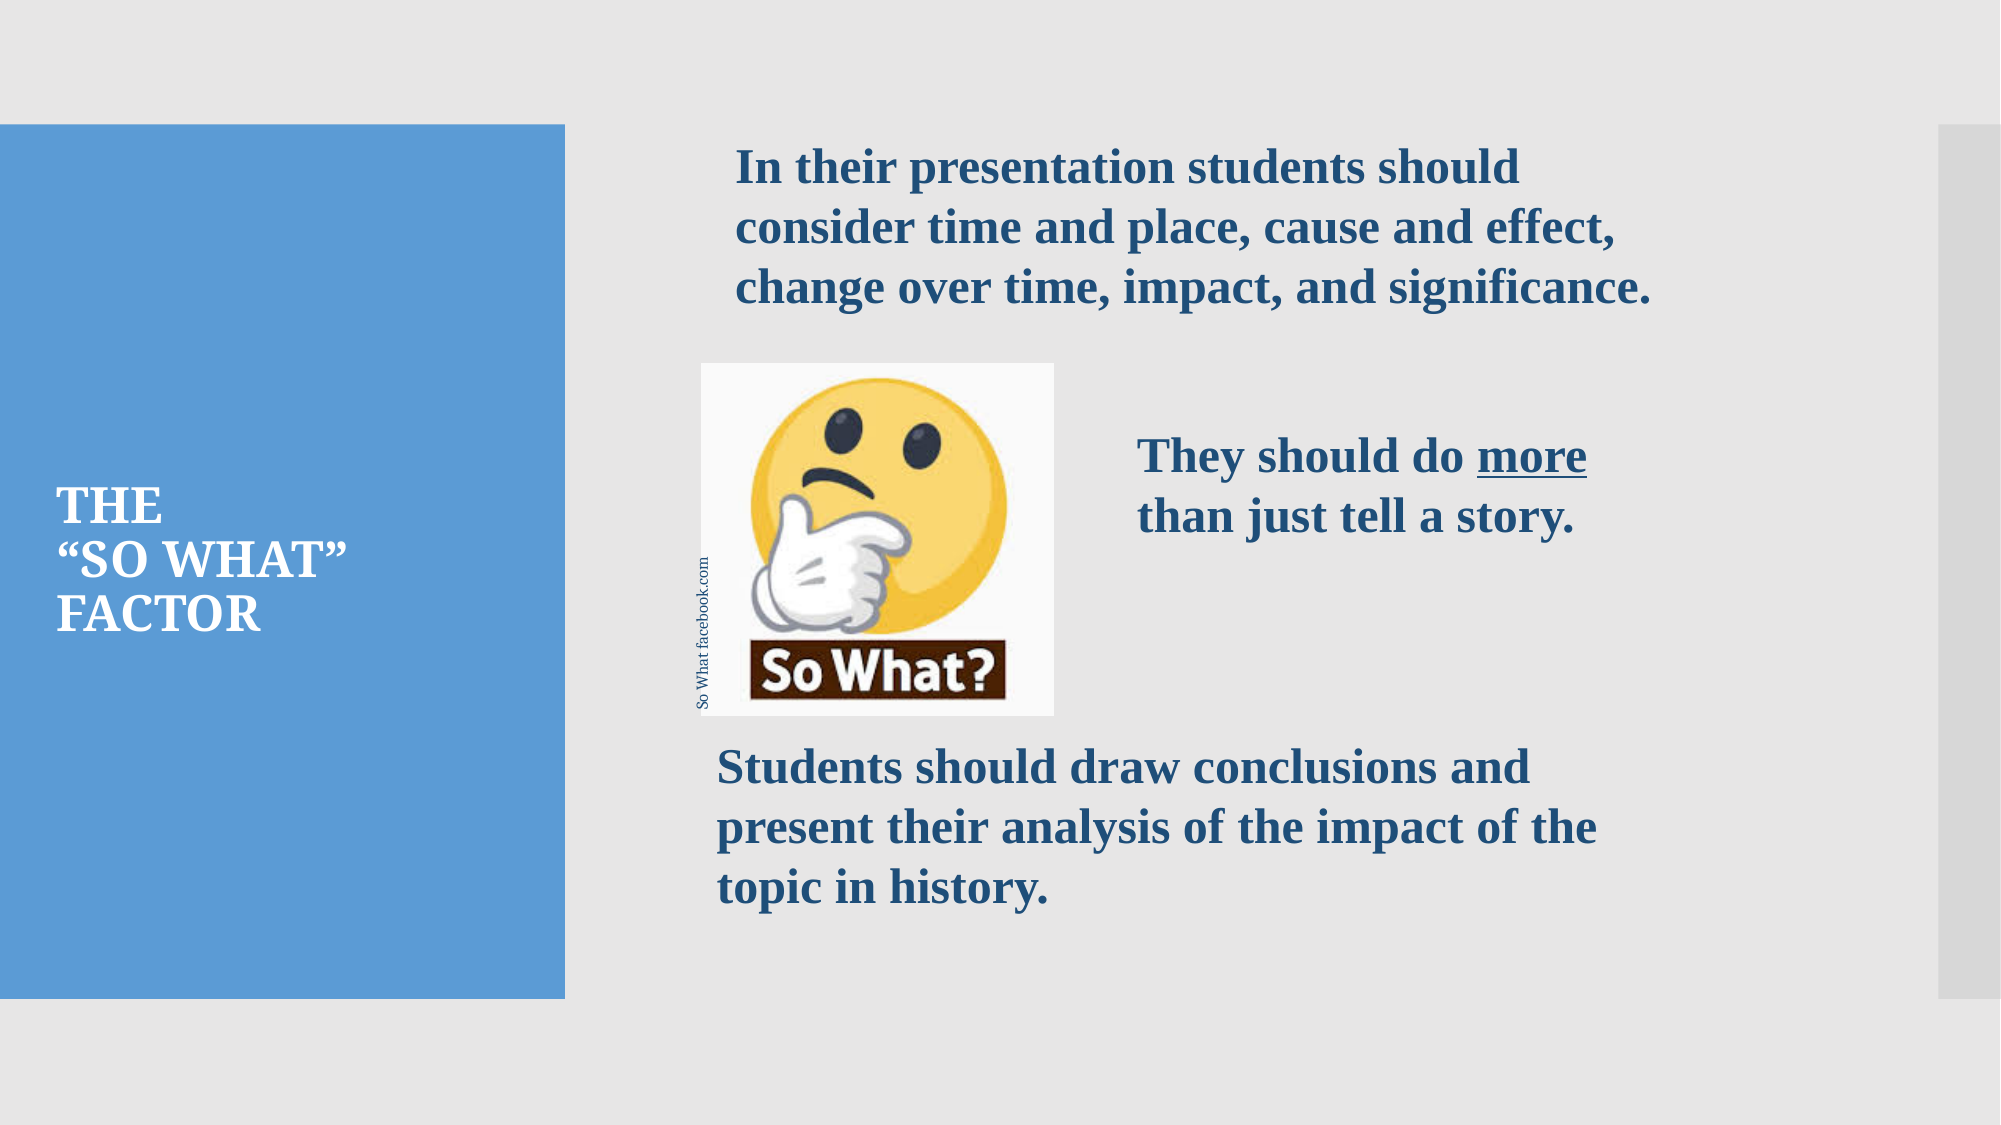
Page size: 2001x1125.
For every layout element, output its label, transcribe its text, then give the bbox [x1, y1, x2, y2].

text_box Students should draw conclusions and present their analysis of the impact of the topic in history. [701, 725, 1674, 921]
text_box In their presentation students should consider time and place, cause and effect, change over time, impact, and significance. [720, 125, 1695, 321]
text_box So What facebook.com [683, 410, 707, 725]
picture [701, 363, 1054, 716]
text_box They should do more than just tell a story. [1121, 414, 1655, 550]
title THE “SO WHAT” FACTOR [41, 184, 525, 940]
